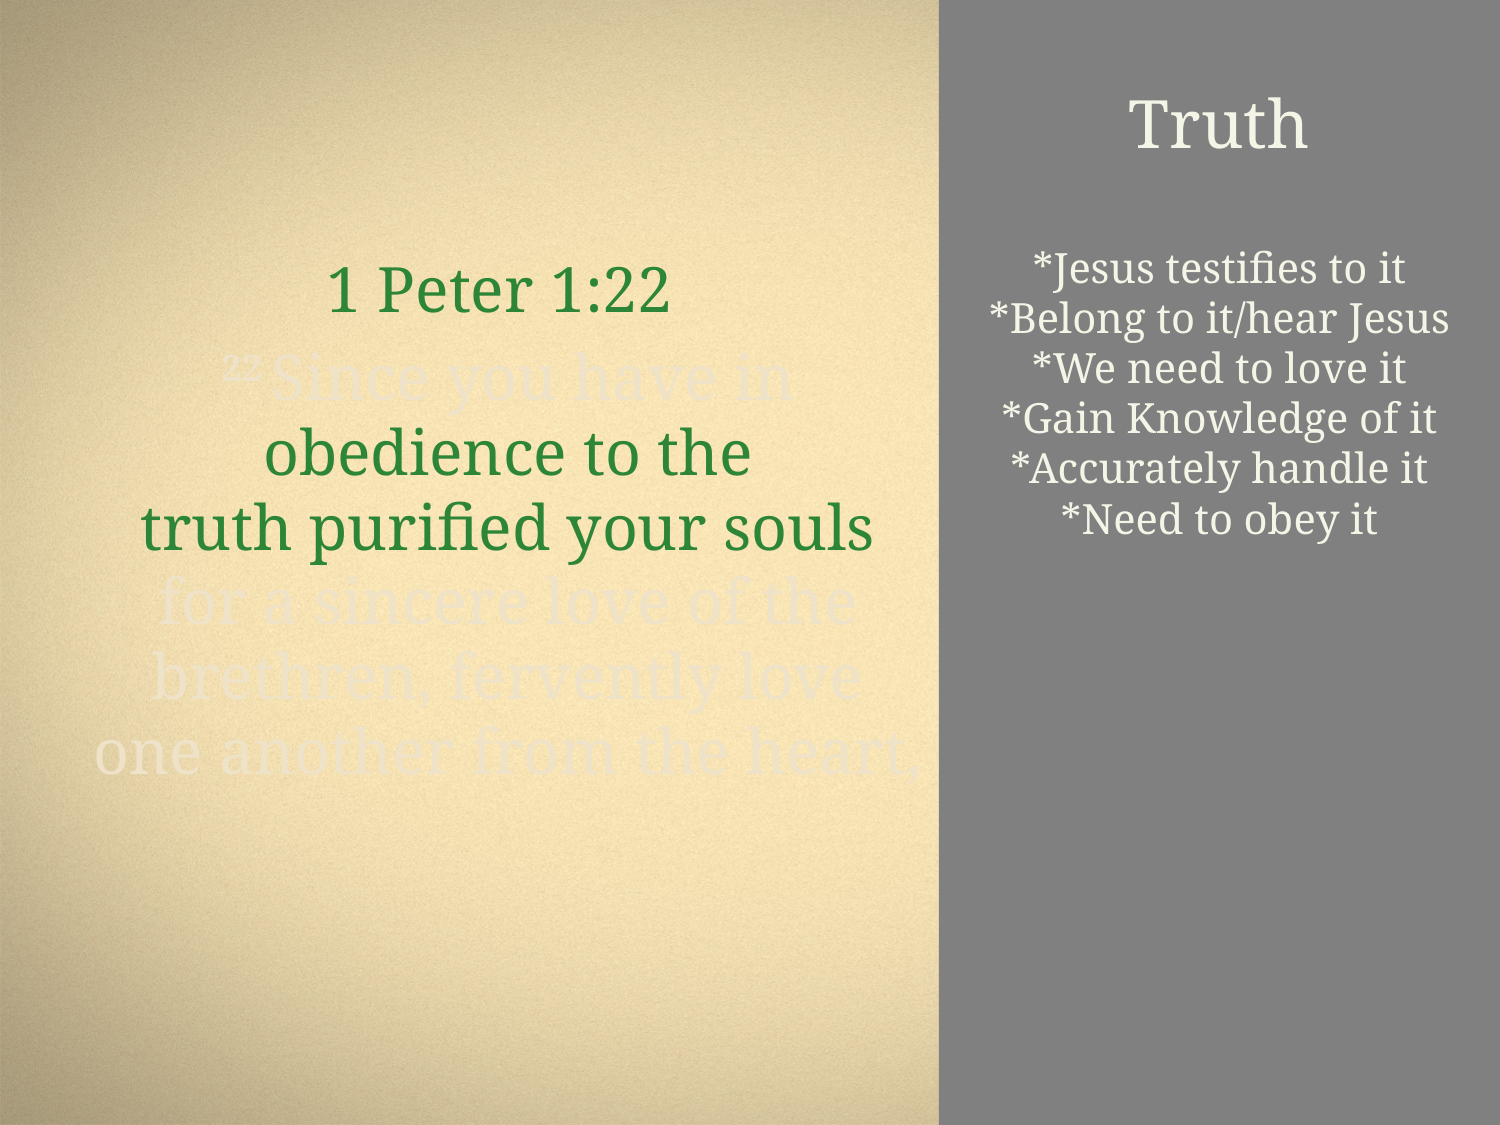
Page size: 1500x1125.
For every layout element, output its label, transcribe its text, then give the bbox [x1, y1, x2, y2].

title Truth *Jesus testifies to it *Belong to it/hear Jesus *We need to love it *Gain Knowledge of it *Accurately handle it *Need to obey it *Need to practice it *It sets us apart *No lies are of it *Devil is against it *We are not to change it *Acknowledge it & Repent *Can be a obstacle to it *Church must support it *Causes great Joy/hear others walk in it [938, 0, 1500, 1125]
picture [0, 0, 938, 1125]
list 1 Peter 1:22 22 Since you have in obedience to the truth purified your souls for a sincere love of the brethren, fervently love one another from the heart, [77, 79, 938, 1047]
